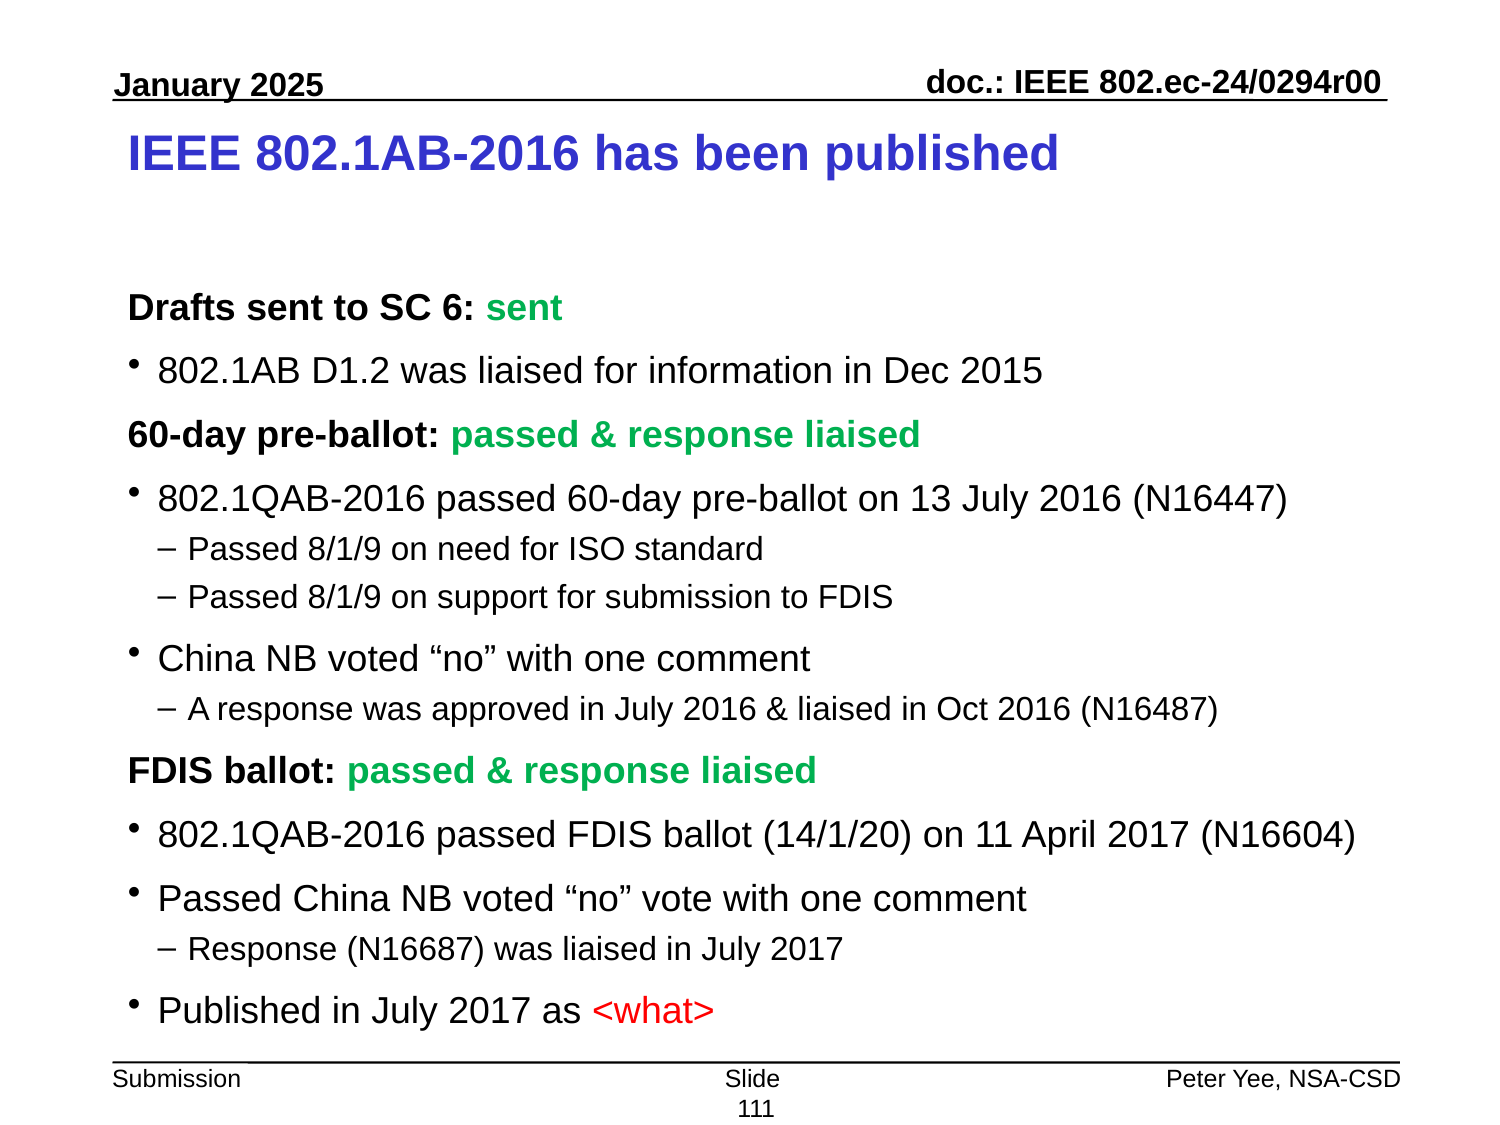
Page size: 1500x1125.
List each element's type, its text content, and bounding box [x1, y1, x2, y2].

slide_number Slide 111 [709, 1061, 803, 1093]
footer Peter Yee, NSA-CSD [1164, 1061, 1402, 1093]
title IEEE 802.1AB-2016 has been published [112, 112, 1388, 275]
list Drafts sent to SC 6: sent 802.1AB D1.2 was liaised for information in Dec 2015 60-day pre-ballot: passed & response liaised 802.1QAB-2016 passed 60-day pre-ballot on 13 July 2016 (N16447) Passed 8/1/9 on need for ISO standard Passed 8/1/9 on support for submission to FDIS China NB voted “no” with one comment A response was approved in July 2016 & liaised in Oct 2016 (N16487) FDIS ballot: passed & response liaised 802.1QAB-2016 passed FDIS ballot (14/1/20) on 11 April 2017 (N16604) Passed China NB voted “no” vote with one comment Response (N16687) was liaised in July 2017 Published in July 2017 as <what> [112, 275, 1388, 950]
